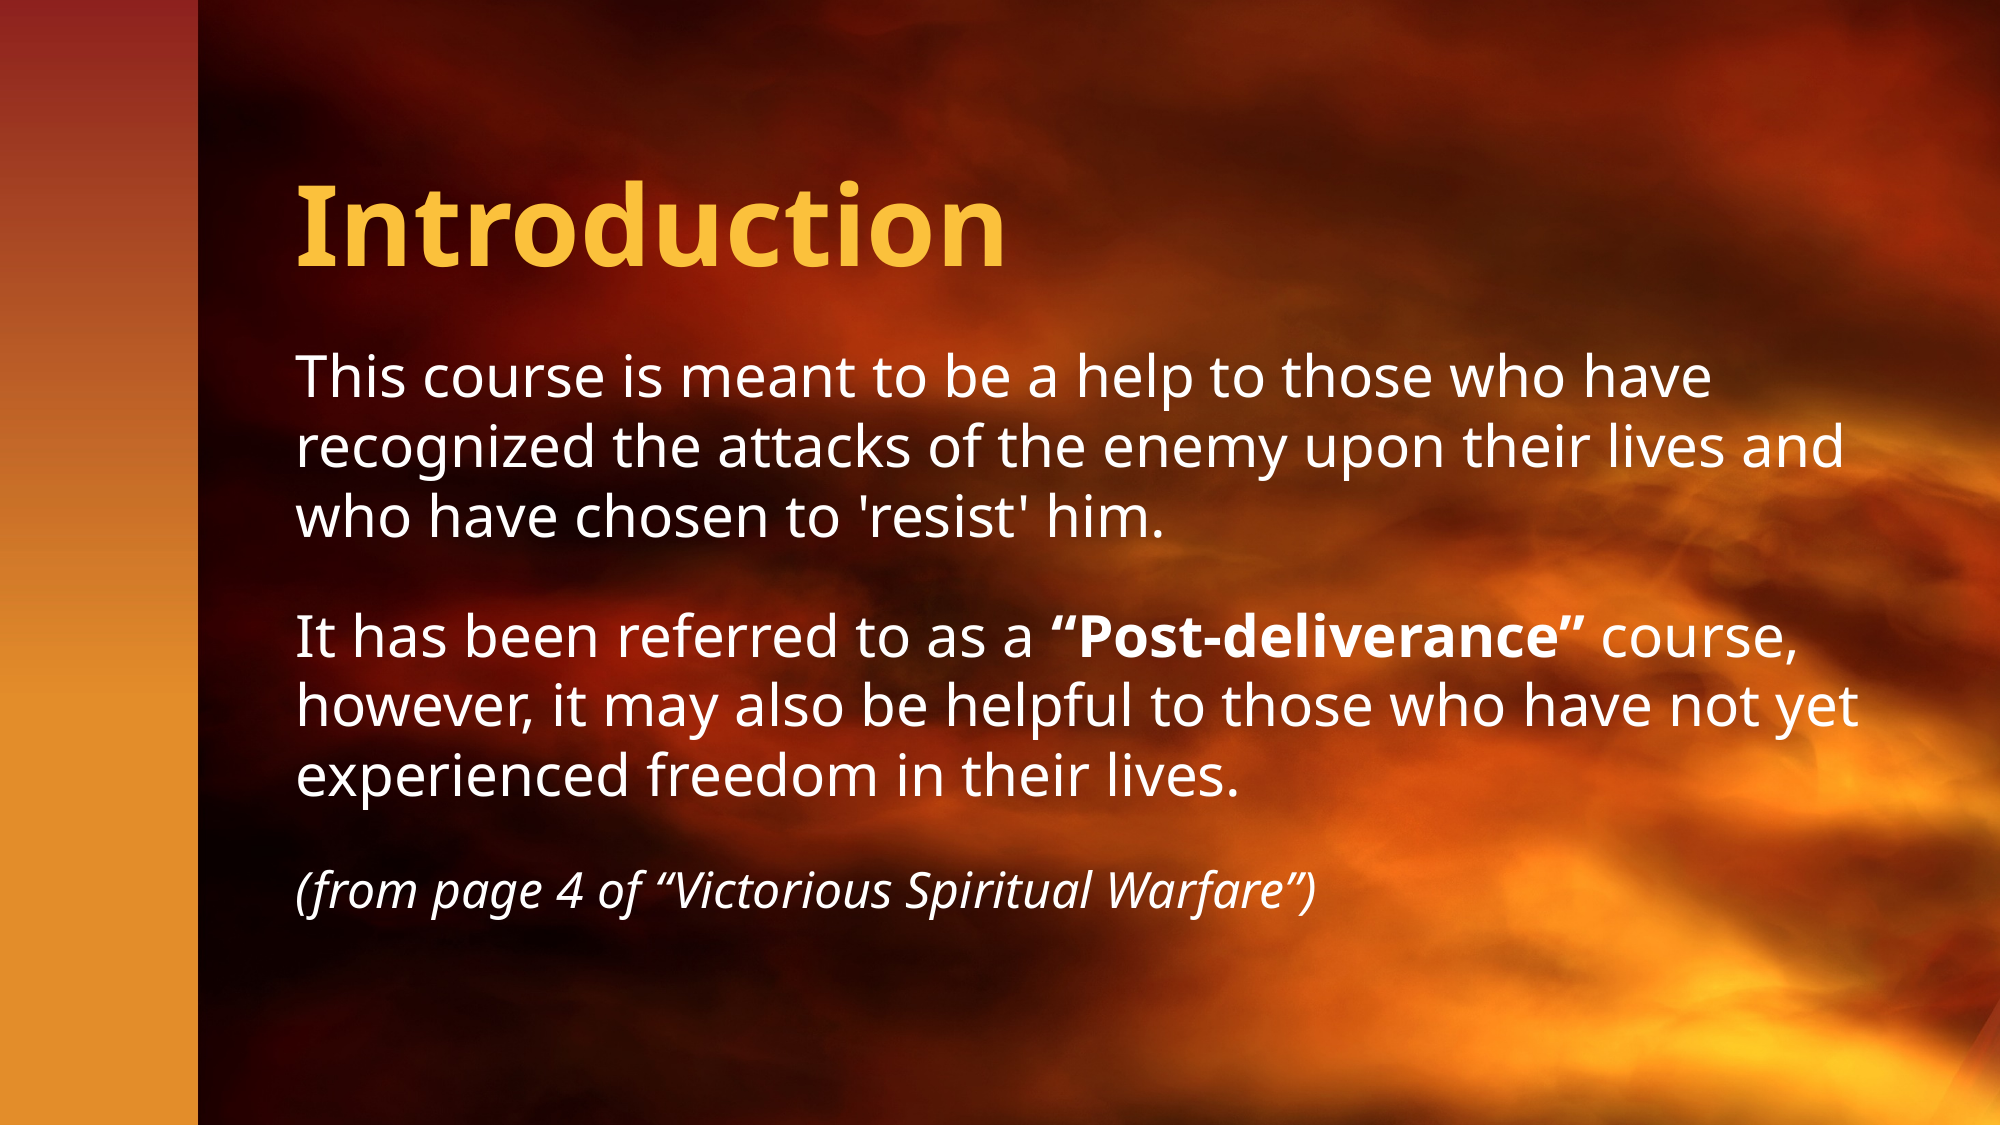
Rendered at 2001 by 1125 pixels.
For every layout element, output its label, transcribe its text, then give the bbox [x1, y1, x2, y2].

picture [0, 0, 2000, 1125]
list This course is meant to be a help to those who have recognized the attacks of the enemy upon their lives and who have chosen to 'resist' him. It has been referred to as a “Post-deliverance” course, however, it may also be helpful to those who have not yet experienced freedom in their lives. (from page 4 of “Victorious Spiritual Warfare”) [280, 331, 1906, 1008]
title Introduction [280, 156, 1730, 305]
